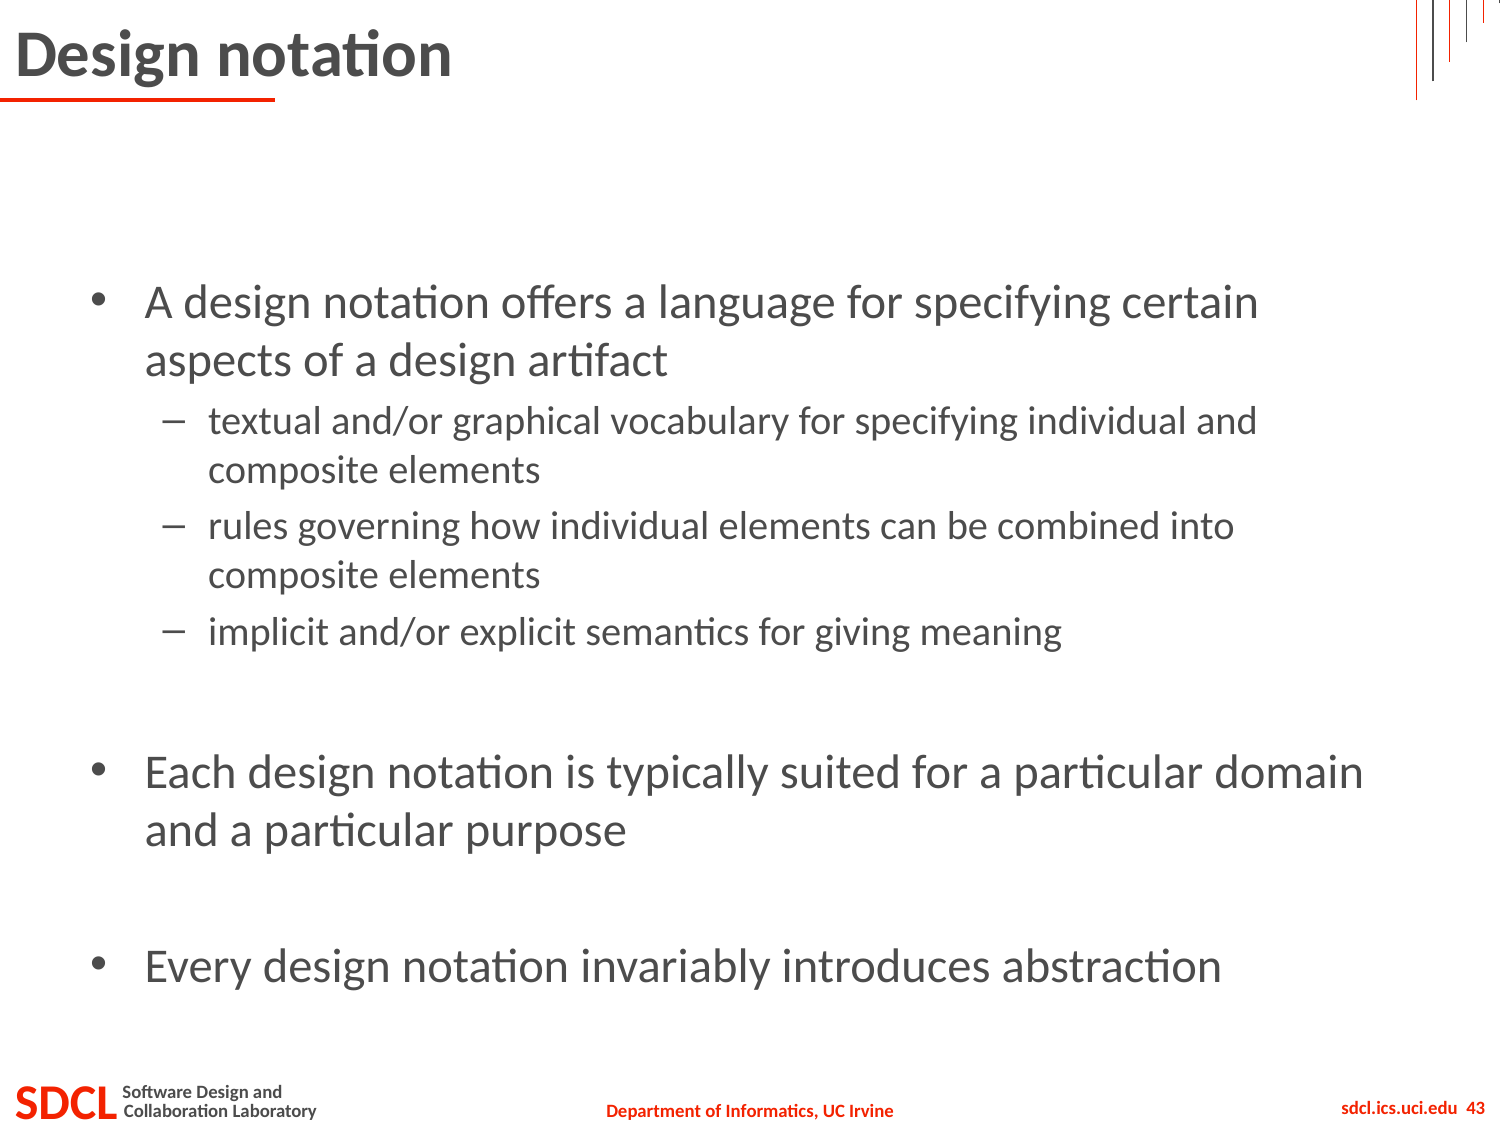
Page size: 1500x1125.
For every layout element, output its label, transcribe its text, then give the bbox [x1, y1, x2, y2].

title Design notation [0, 0, 1350, 100]
list A design notation offers a language for specifying certain aspects of a design artifact textual and/or graphical vocabulary for specifying individual and composite elements rules governing how individual elements can be combined into composite elements implicit and/or explicit semantics for giving meaning Each design notation is typically suited for a particular domain and a particular purpose Every design notation invariably introduces abstraction [75, 262, 1417, 1005]
